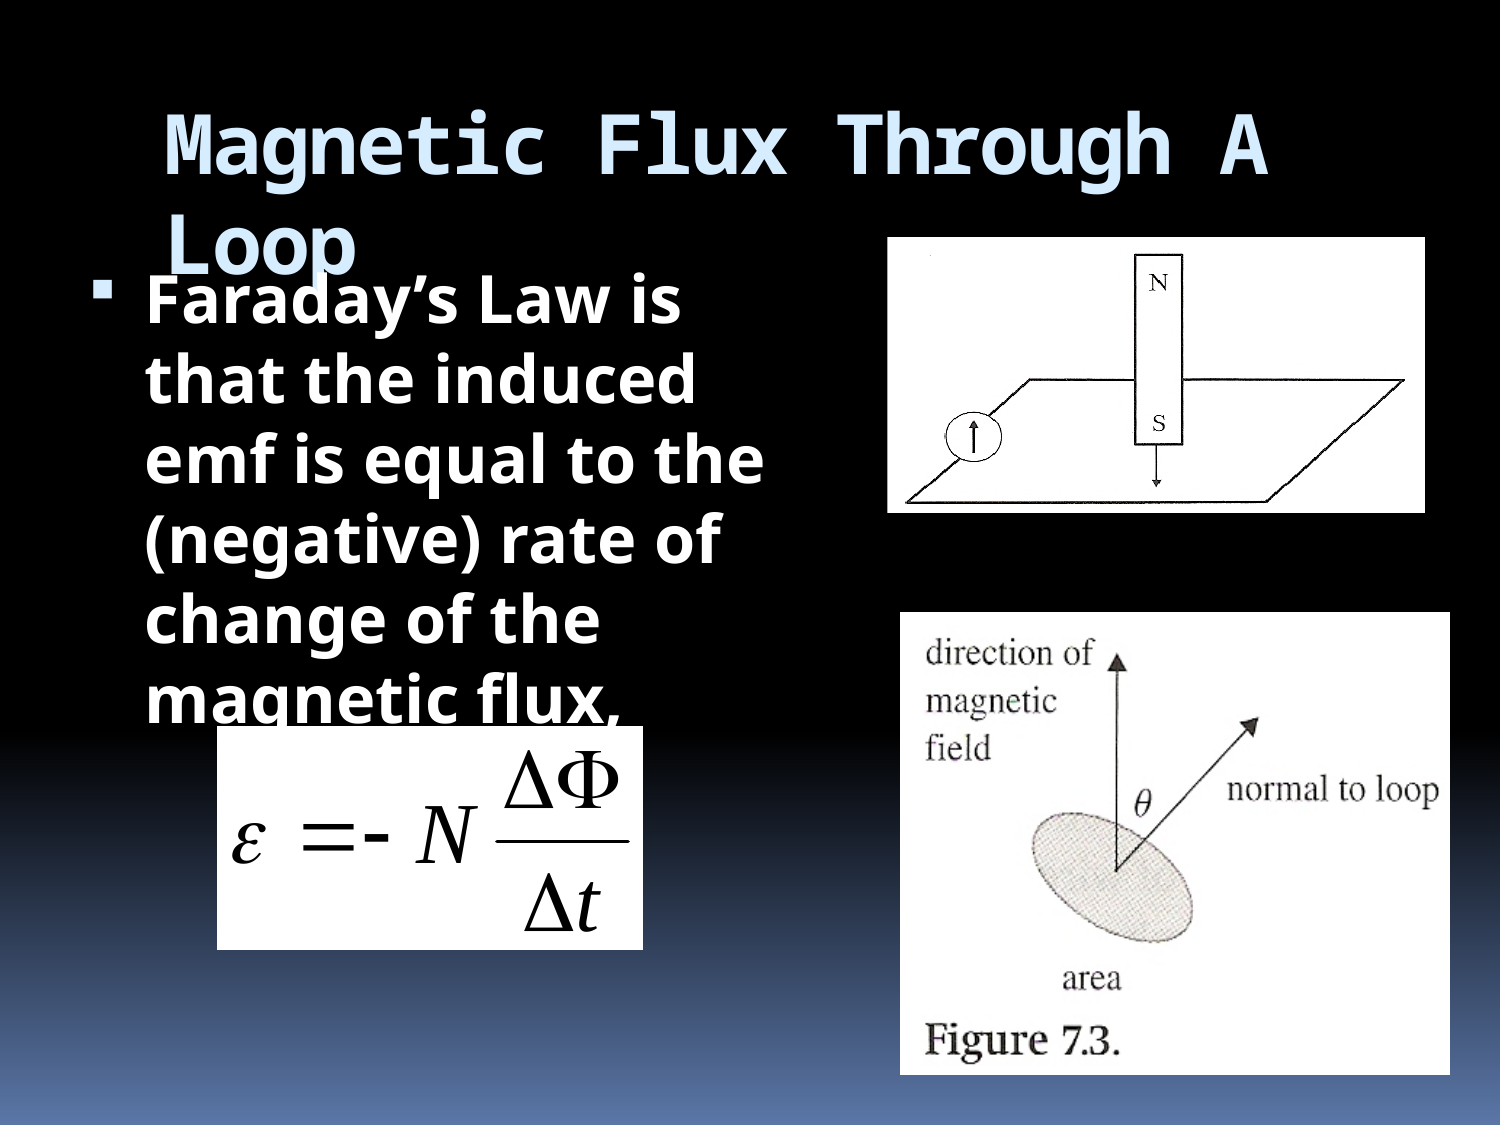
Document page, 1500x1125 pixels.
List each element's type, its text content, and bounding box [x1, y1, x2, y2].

picture [886, 237, 1426, 513]
picture [899, 611, 1451, 1076]
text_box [216, 725, 644, 951]
title Magnetic Flux Through A Loop [150, 83, 1425, 234]
list Faraday’s Law is that the induced emf is equal to the (negative) rate of change of the magnetic flux, [62, 249, 850, 1043]
